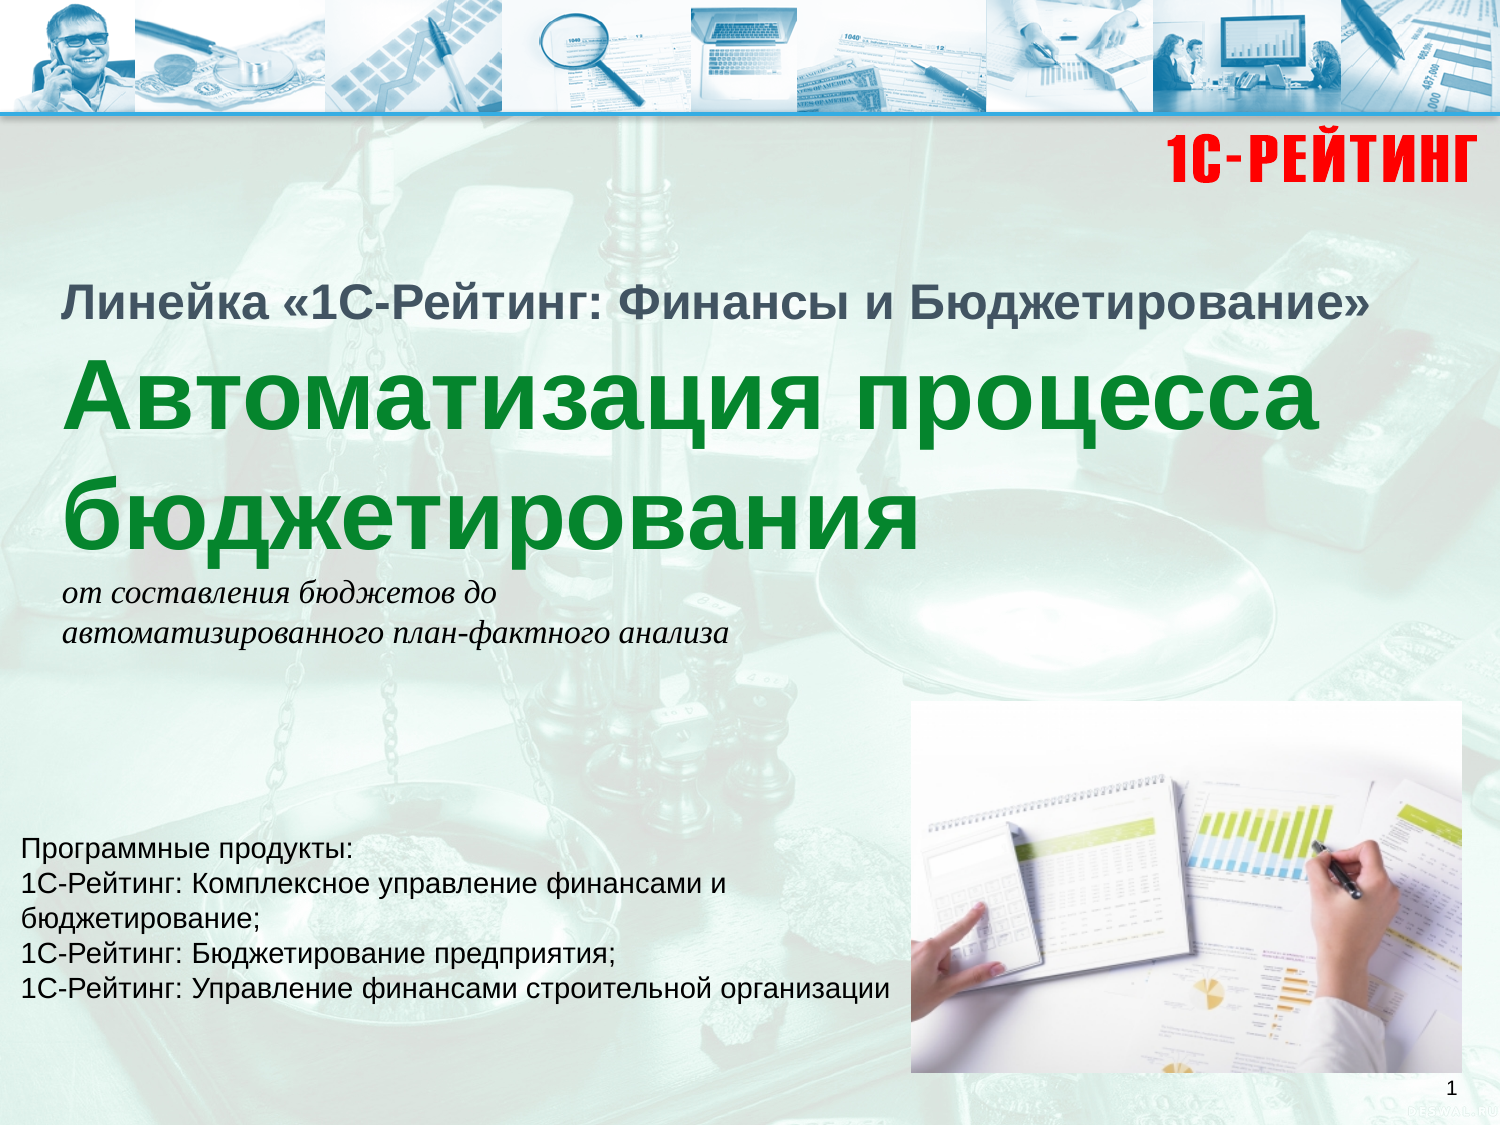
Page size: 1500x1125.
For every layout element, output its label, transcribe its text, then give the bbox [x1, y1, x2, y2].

text_box [1250, 135, 1278, 182]
text_box [1313, 135, 1345, 182]
text_box [1318, 125, 1339, 134]
text_box [1421, 135, 1449, 182]
text_box [1383, 135, 1415, 182]
text_box [1284, 135, 1306, 182]
subtitle от составления бюджетов до автоматизированного план-фактного анализа [46, 562, 821, 680]
slide_number 1 [1409, 1066, 1473, 1108]
text_box Программные продукты: 1С-Рейтинг: Комплексное управление финансами и бюджетирование; 1С-Рейтинг: Бюджетирование предприятия; 1С-Рейтинг: Управление финансами строительной организации [5, 822, 906, 1012]
text_box [1226, 155, 1241, 162]
picture [0, 116, 1500, 1125]
title Линейка «1С-Рейтинг: Финансы и Бюджетирование» Автоматизация процесса бюджетирования [46, 290, 1462, 550]
text_box [1193, 133, 1220, 183]
text_box [1167, 135, 1186, 182]
text_box [1455, 135, 1477, 182]
text_box [1350, 135, 1377, 182]
